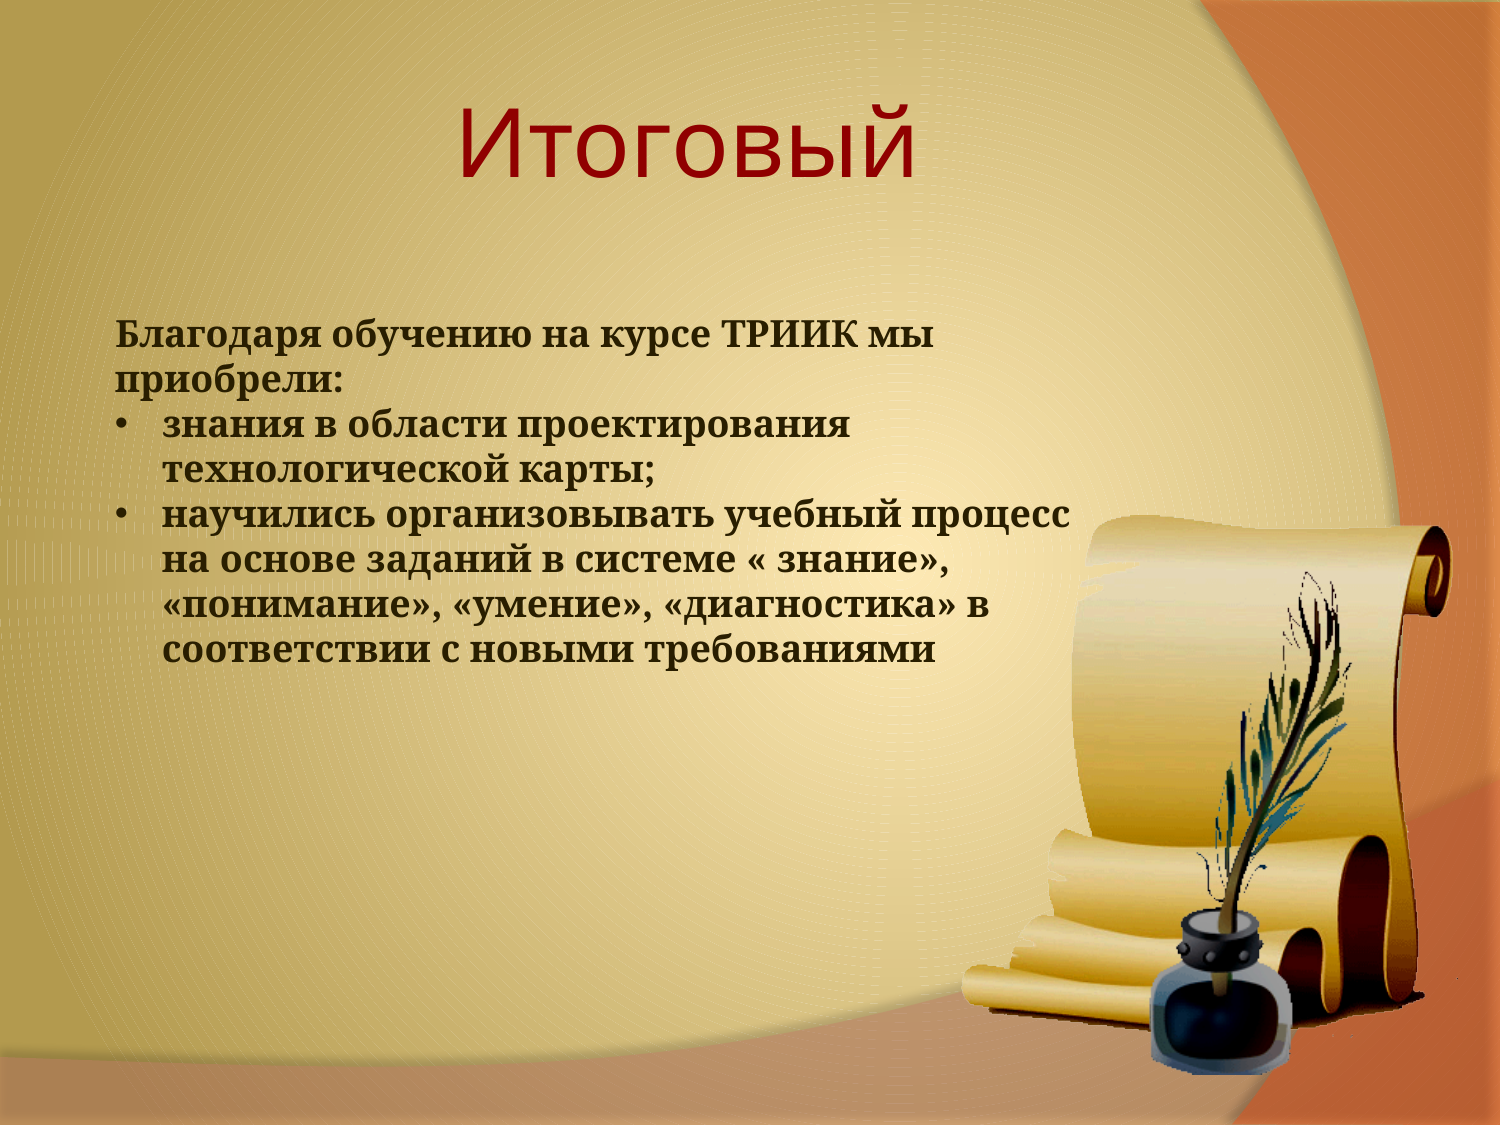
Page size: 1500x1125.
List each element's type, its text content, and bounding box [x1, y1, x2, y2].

text_box Благодаря обучению на курсе ТРИИК мы приобрели: знания в области проектирования технологической карты; научились организовывать учебный процесс на основе заданий в системе « знание», «понимание», «умение», «диагностика» в соответствии с новыми требованиями [100, 302, 1140, 1125]
title Итоговый [75, 45, 1301, 233]
picture [960, 515, 1458, 1075]
